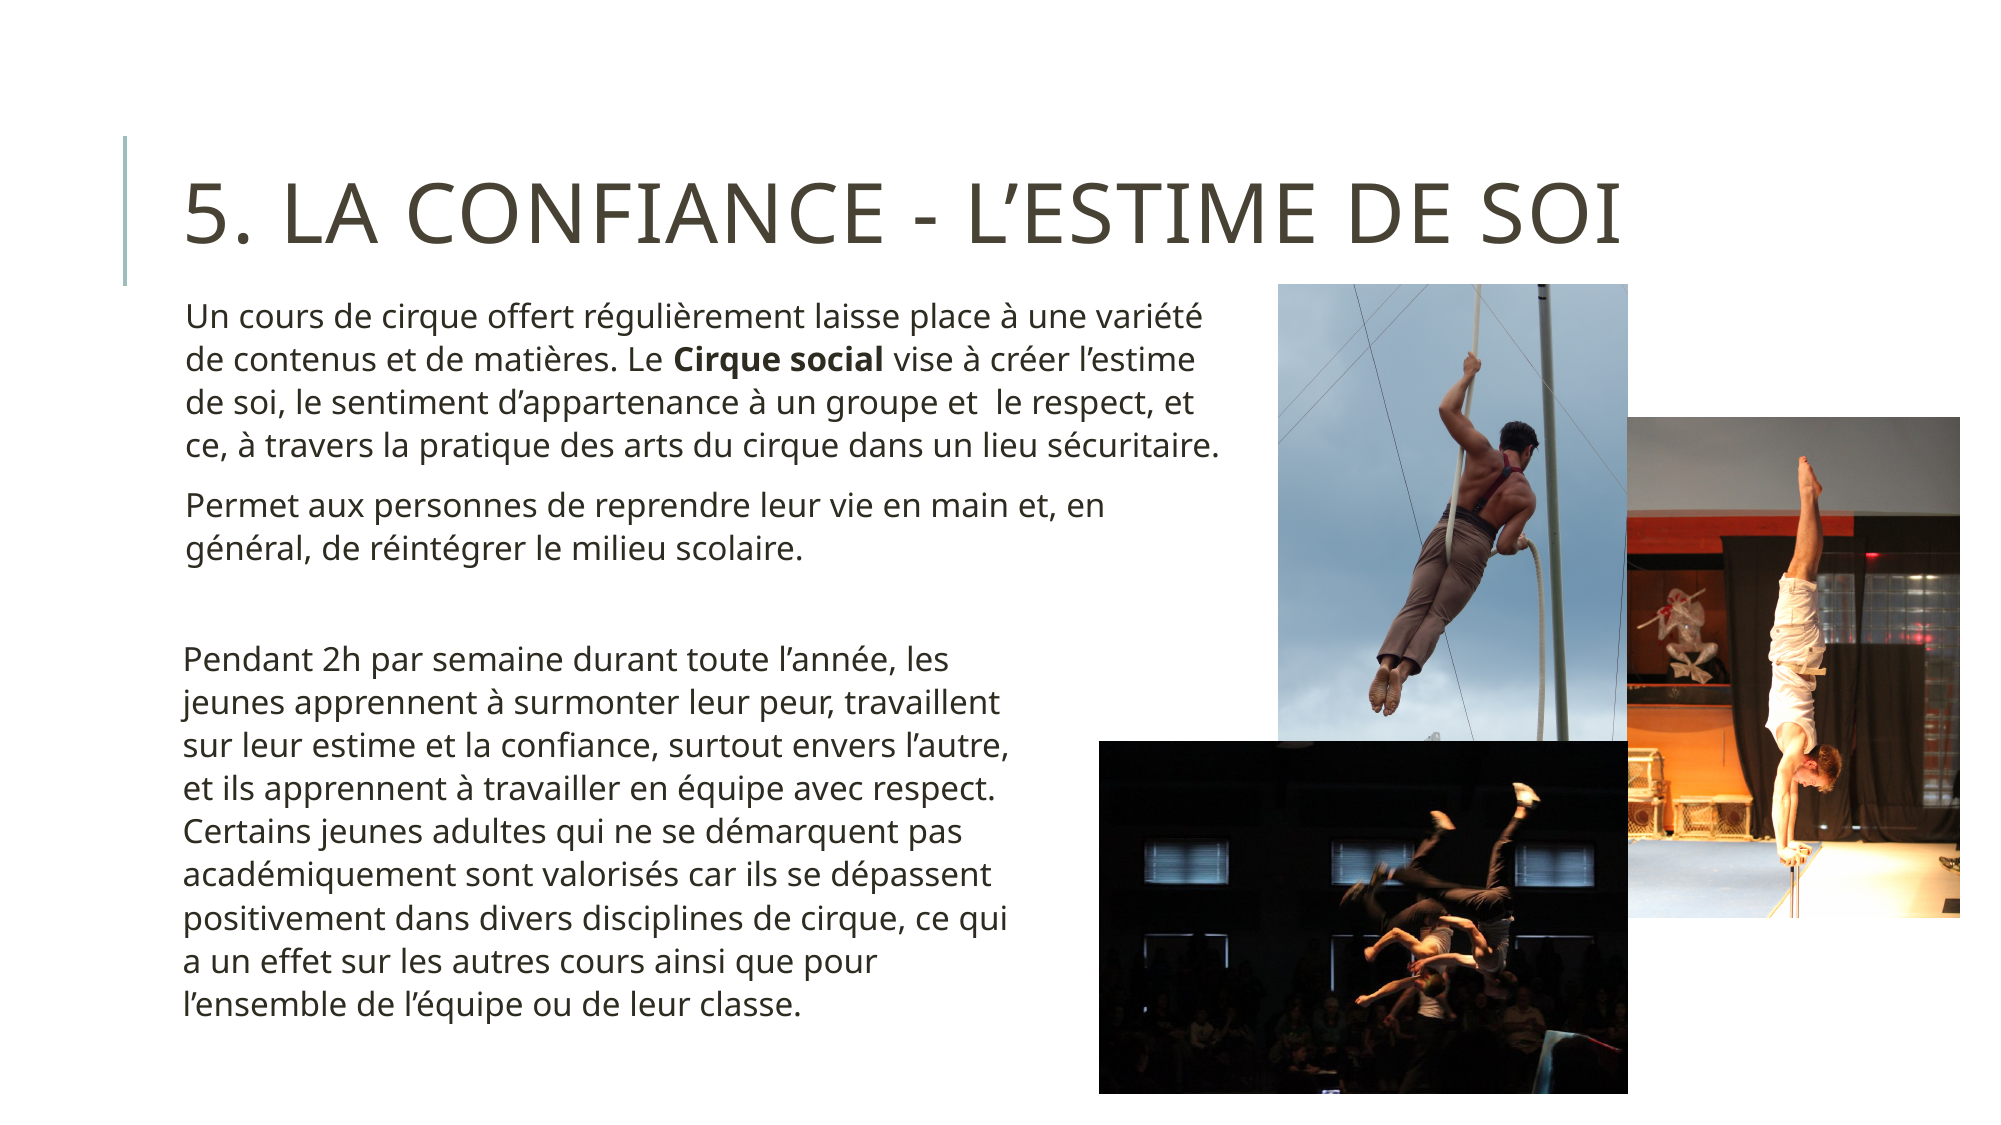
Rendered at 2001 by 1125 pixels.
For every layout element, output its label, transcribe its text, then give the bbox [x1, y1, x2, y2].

title 5. La confiance - L’estime de soi [168, 77, 1918, 363]
list Un cours de cirque offert régulièrement laisse place à une variété de contenus et de matières. Le Cirque social vise à créer l’estime de soi, le sentiment d’appartenance à un groupe et le respect, et ce, à travers la pratique des arts du cirque dans un lieu sécuritaire. Permet aux personnes de reprendre leur vie en main et, en général, de réintégrer le milieu scolaire. [170, 284, 1251, 702]
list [1278, 283, 1628, 736]
text_box Pendant 2h par semaine durant toute l’année, les jeunes apprennent à surmonter leur peur, travaillent sur leur estime et la confiance, surtout envers l’autre, et ils apprennent à travailler en équipe avec respect. Certains jeunes adultes qui ne se démarquent pas académiquement sont valorisés car ils se dépassent positivement dans divers disciplines de cirque, ce qui a un effet sur les autres cours ainsi que pour l’ensemble de l’équipe ou de leur classe. [167, 627, 1046, 1075]
picture [1098, 417, 1961, 1094]
